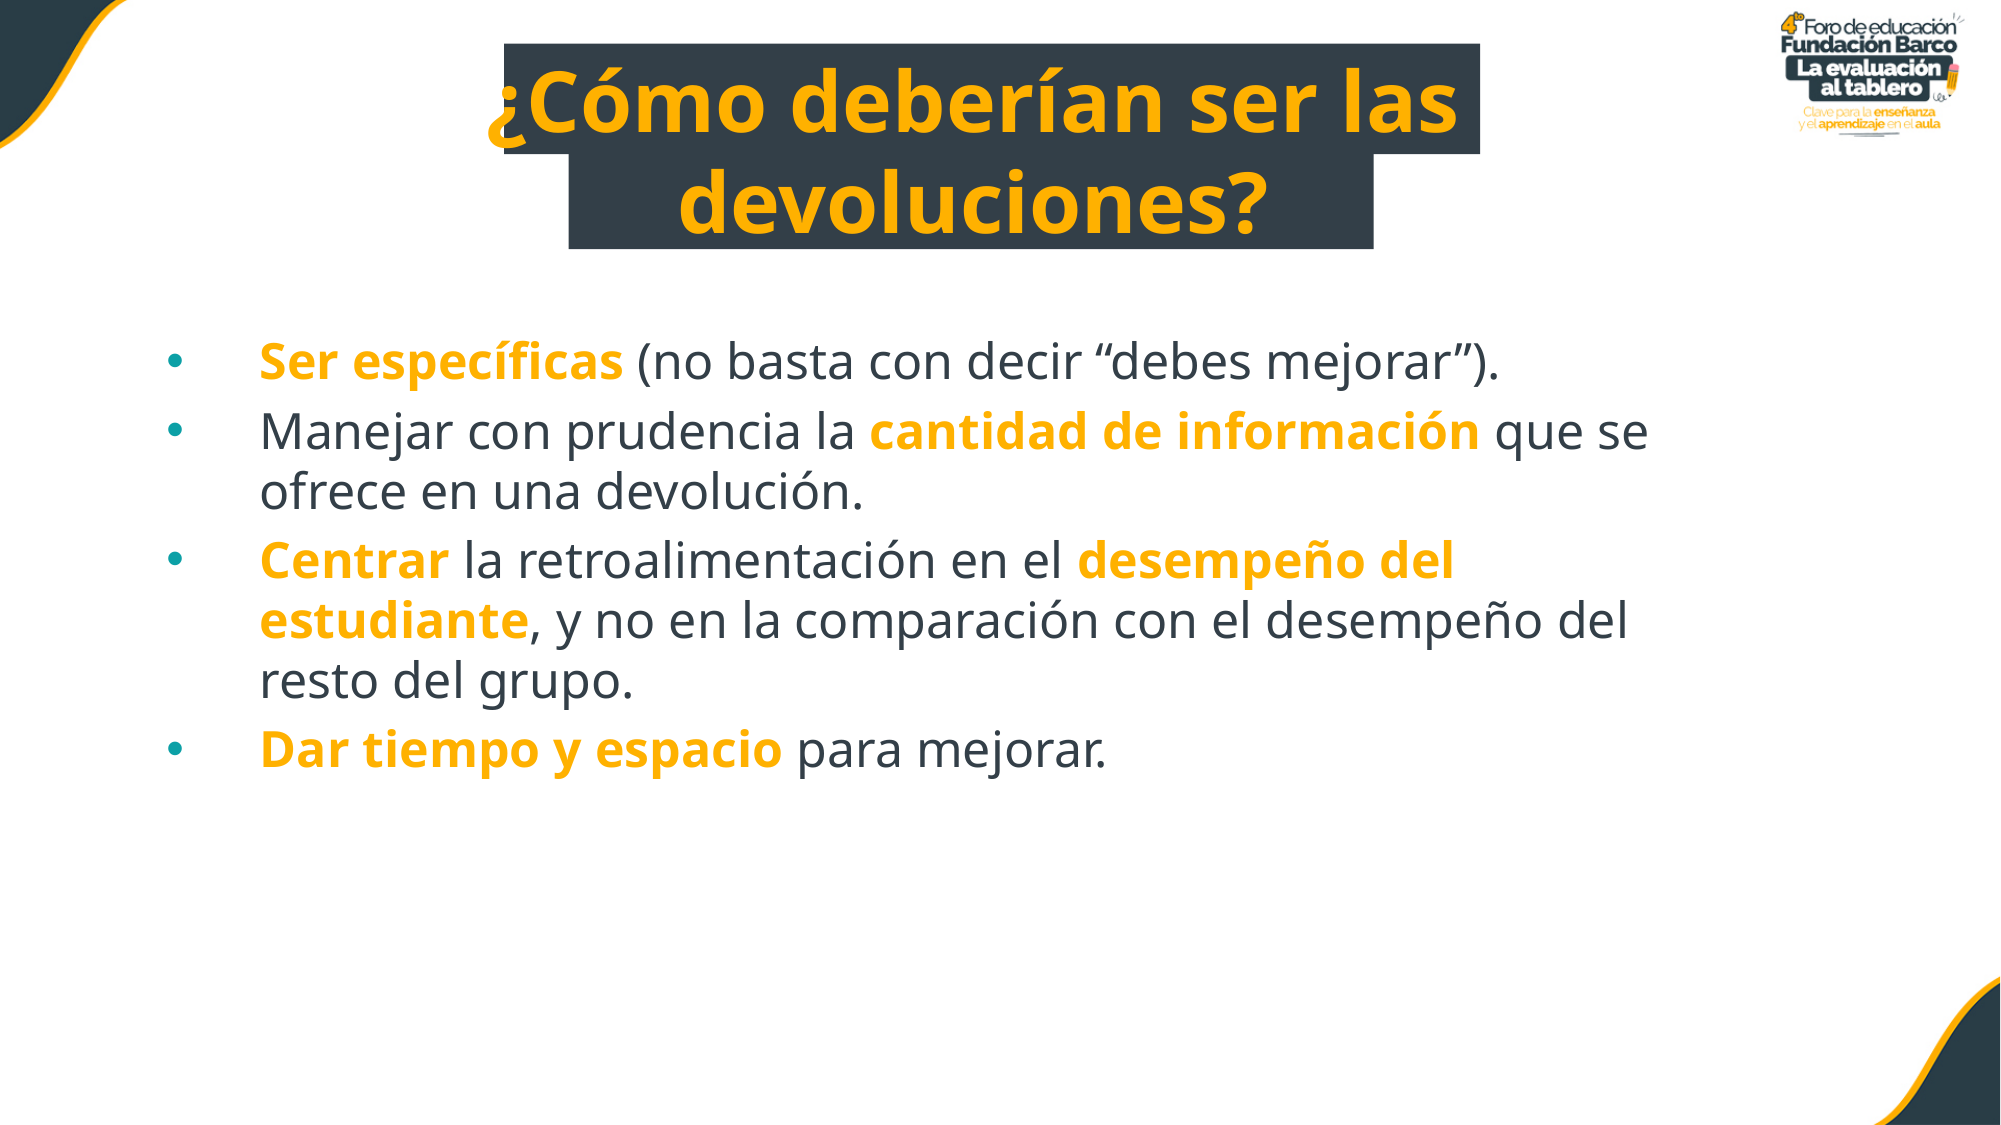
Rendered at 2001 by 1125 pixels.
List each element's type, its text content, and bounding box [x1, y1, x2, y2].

text_box Ser específicas (no basta con decir “debes mejorar”). Manejar con prudencia la cantidad de información que se ofrece en una devolución. Centrar la retroalimentación en el desempeño del estudiante, y no en la comparación con el desempeño del resto del grupo. Dar tiempo y espacio para mejorar. [151, 322, 1743, 1037]
text_box ¿Cómo deberían ser las devoluciones? [466, 43, 1481, 256]
picture [0, 0, 2001, 1125]
